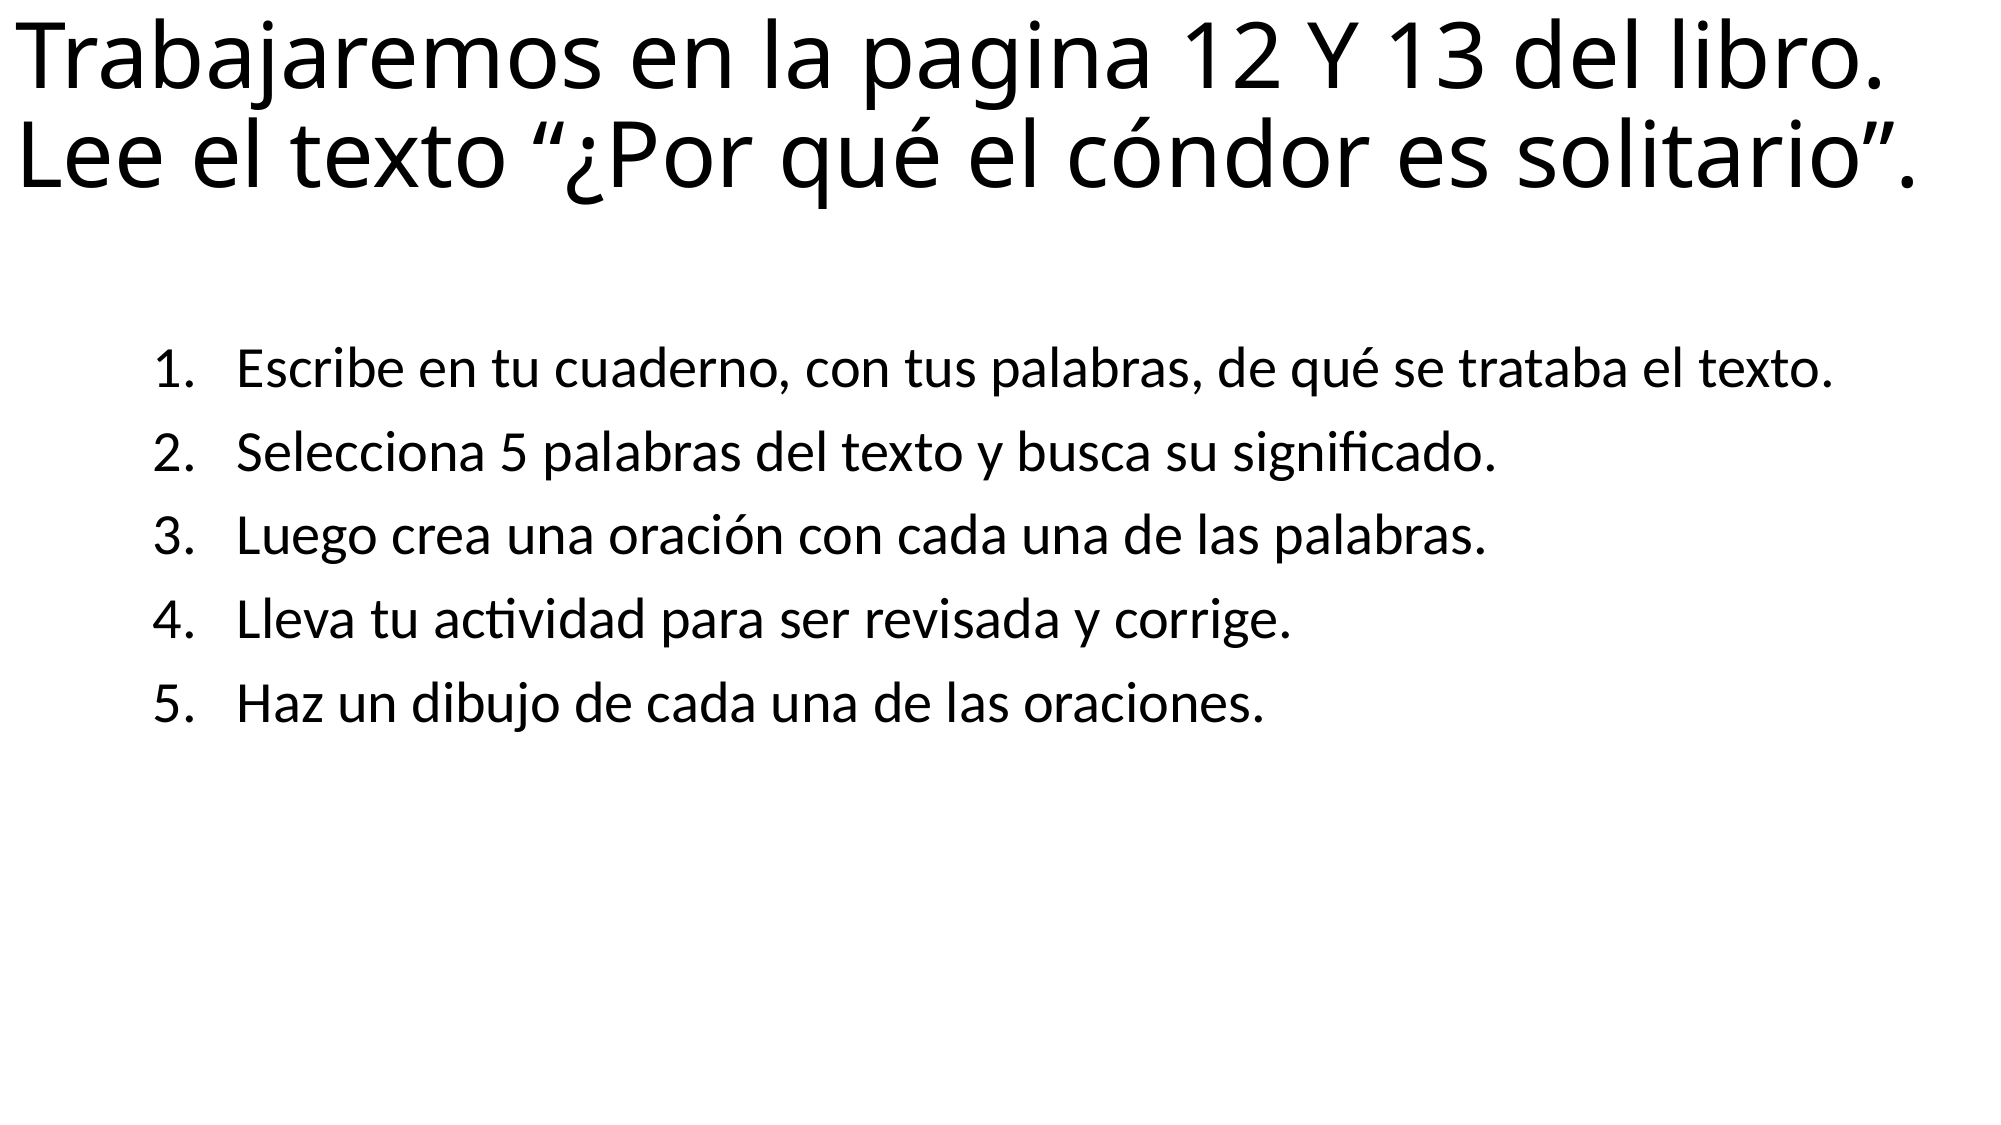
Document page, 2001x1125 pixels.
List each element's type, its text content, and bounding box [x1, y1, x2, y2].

list Escribe en tu cuaderno, con tus palabras, de qué se trataba el texto. Selecciona 5 palabras del texto y busca su significado. Luego crea una oración con cada una de las palabras. Lleva tu actividad para ser revisada y corrige. Haz un dibujo de cada una de las oraciones. [137, 329, 1863, 1044]
title Trabajaremos en la pagina 12 Y 13 del libro. Lee el texto “¿Por qué el cóndor es solitario”. [0, 0, 2000, 218]
